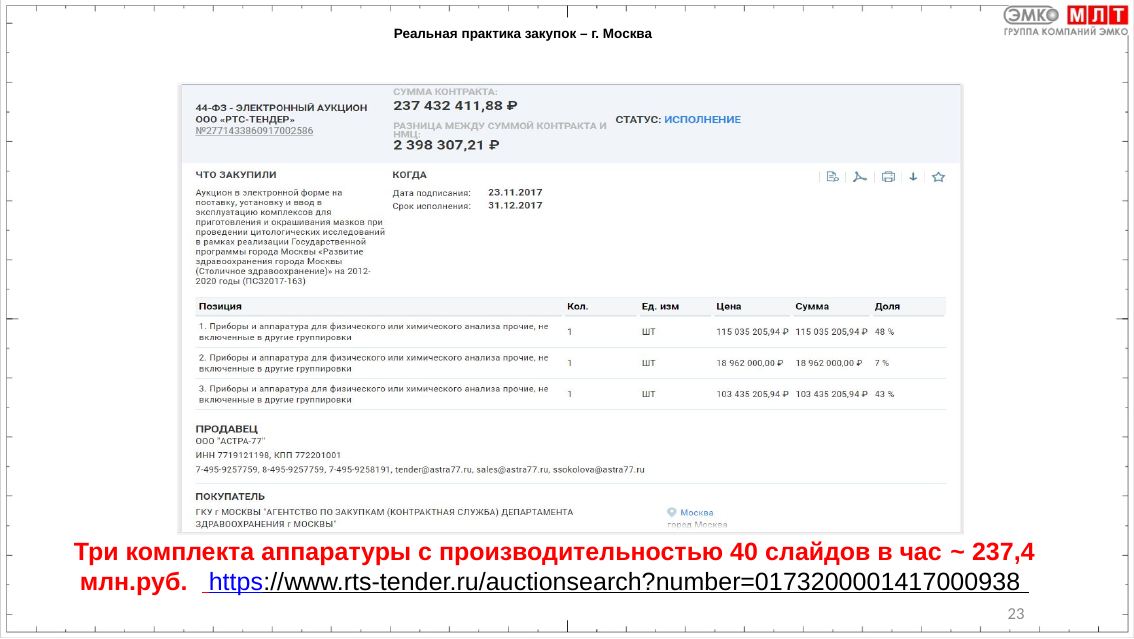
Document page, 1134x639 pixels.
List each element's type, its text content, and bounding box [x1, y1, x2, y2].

slide_number 23 [977, 604, 1056, 624]
title Реальная практика закупок – г. Москва [37, 0, 1008, 48]
picture [0, 0, 1134, 638]
text_box Три комплекта аппаратуры с производительностью 40 слайдов в час ~ 237,4 млн.руб. https://www.rts-tender.ru/auctionsearch?number=0173200001417000938 [12, 528, 1097, 604]
